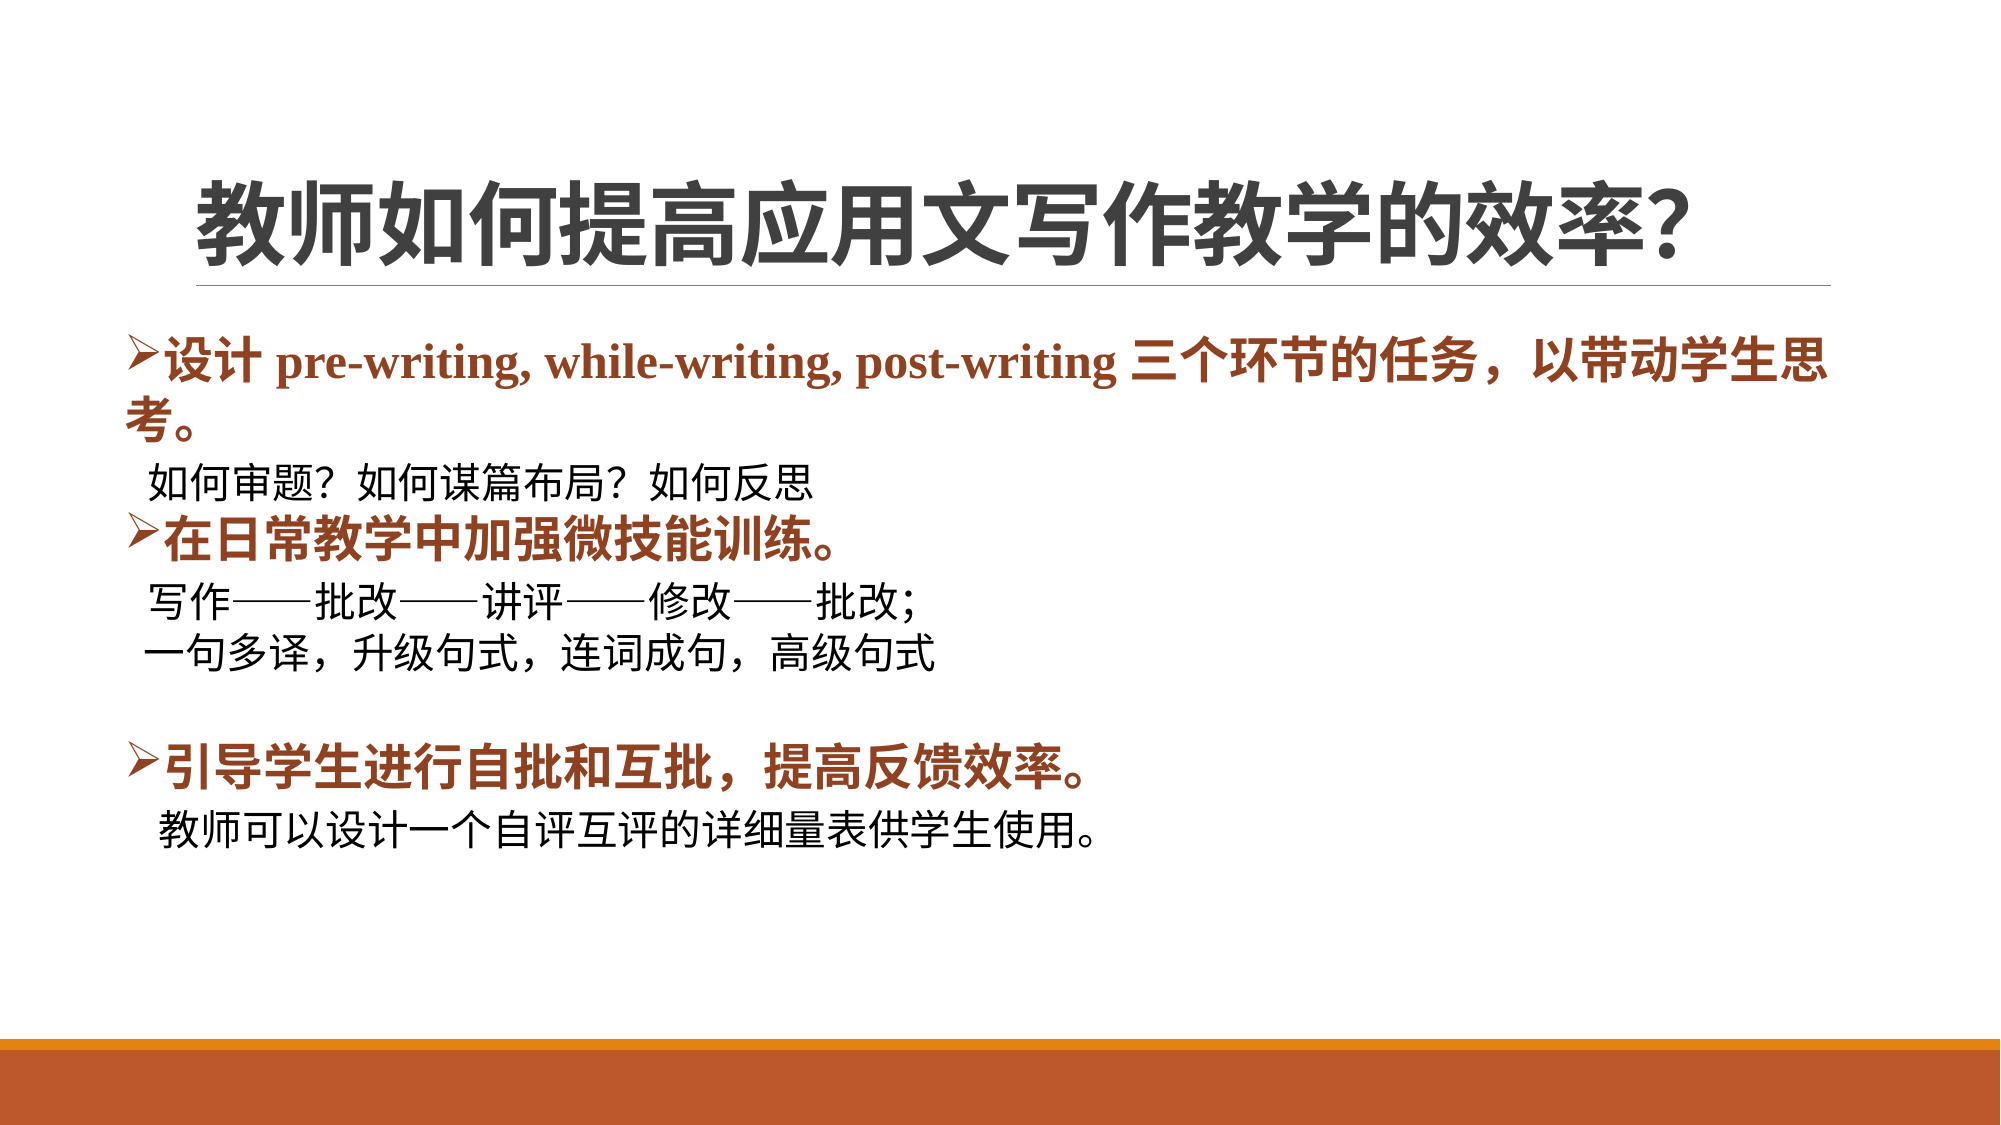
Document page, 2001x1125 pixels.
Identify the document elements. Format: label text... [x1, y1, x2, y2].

title 教师如何提高应用文写作教学的效率？ [180, 47, 1830, 285]
text_box 设计pre-writing, while-writing, post-writing三个环节的任务，以带动学生思考。 如何审题？如何谋篇布局？如何反思 [109, 321, 1891, 517]
text_box 引导学生进行自批和互批，提高反馈效率。 教师可以设计一个自评互评的详细量表供学生使用。 [109, 728, 1511, 863]
text_box 在日常教学中加强微技能训练。 写作——批改——讲评——修改——批改； 一句多译，升级句式，连词成句，高级句式 [109, 517, 1816, 685]
